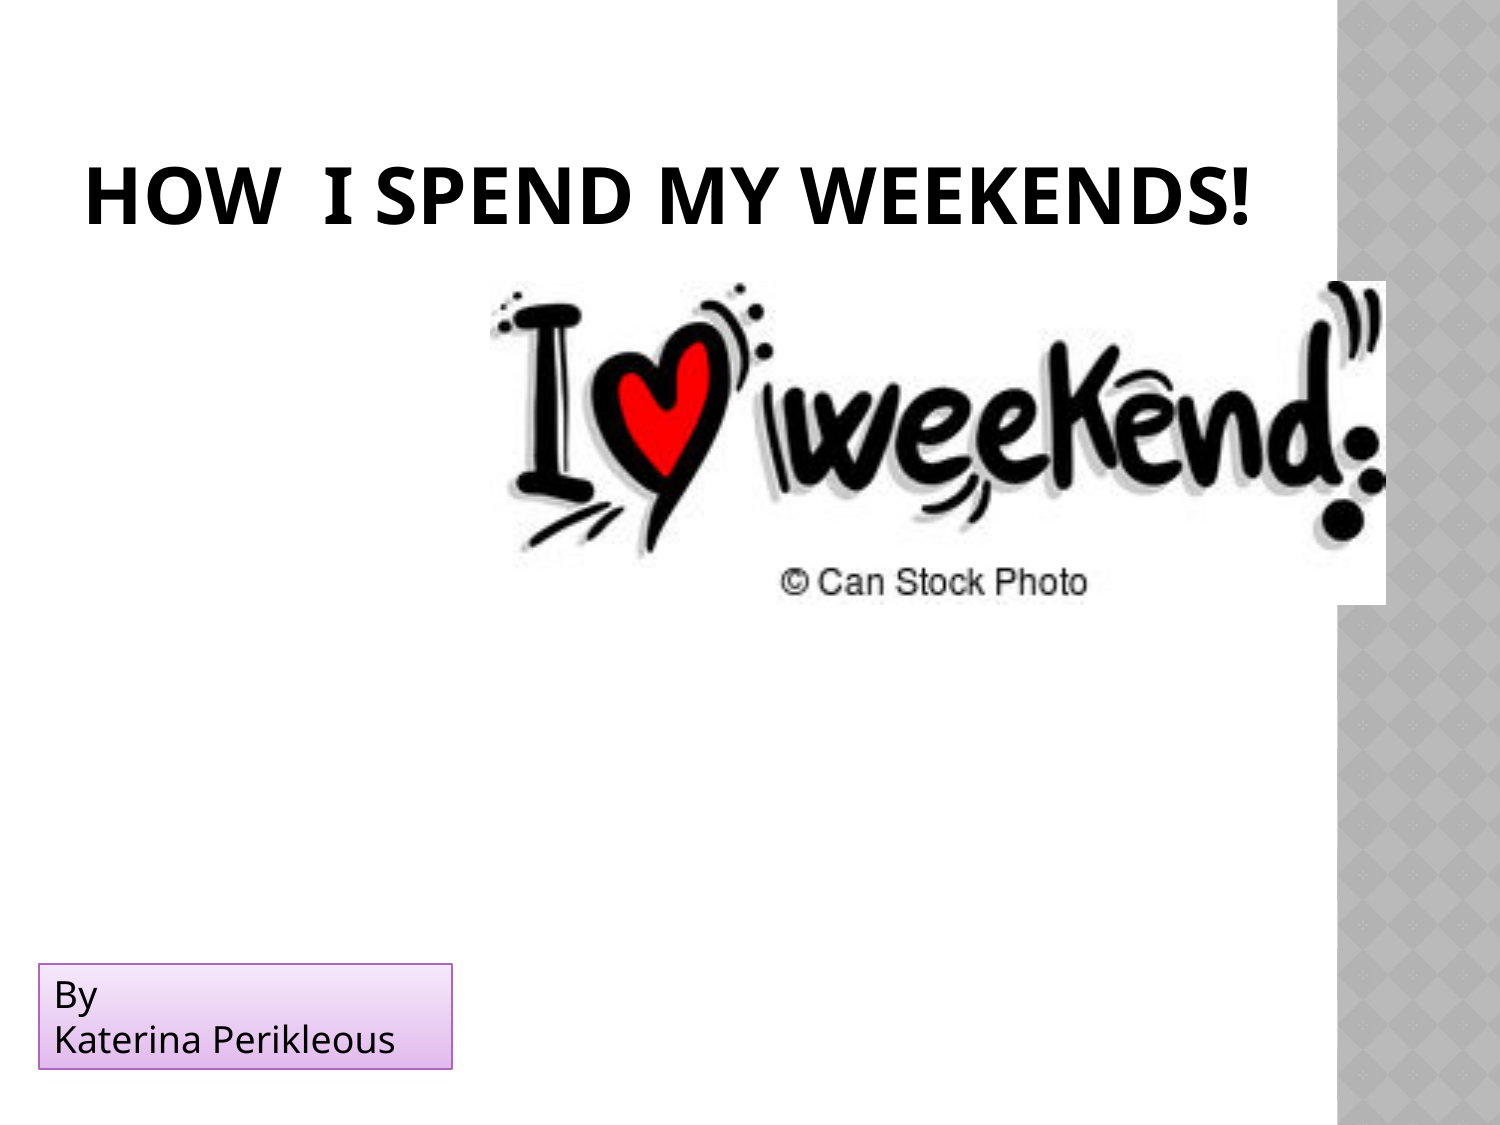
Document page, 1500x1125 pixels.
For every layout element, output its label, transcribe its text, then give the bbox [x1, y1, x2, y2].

text_box By Katerina Perikleous [38, 963, 453, 1070]
title HOW I SPEND MY WEEKENDS! [75, 52, 1263, 240]
picture [489, 281, 1386, 605]
